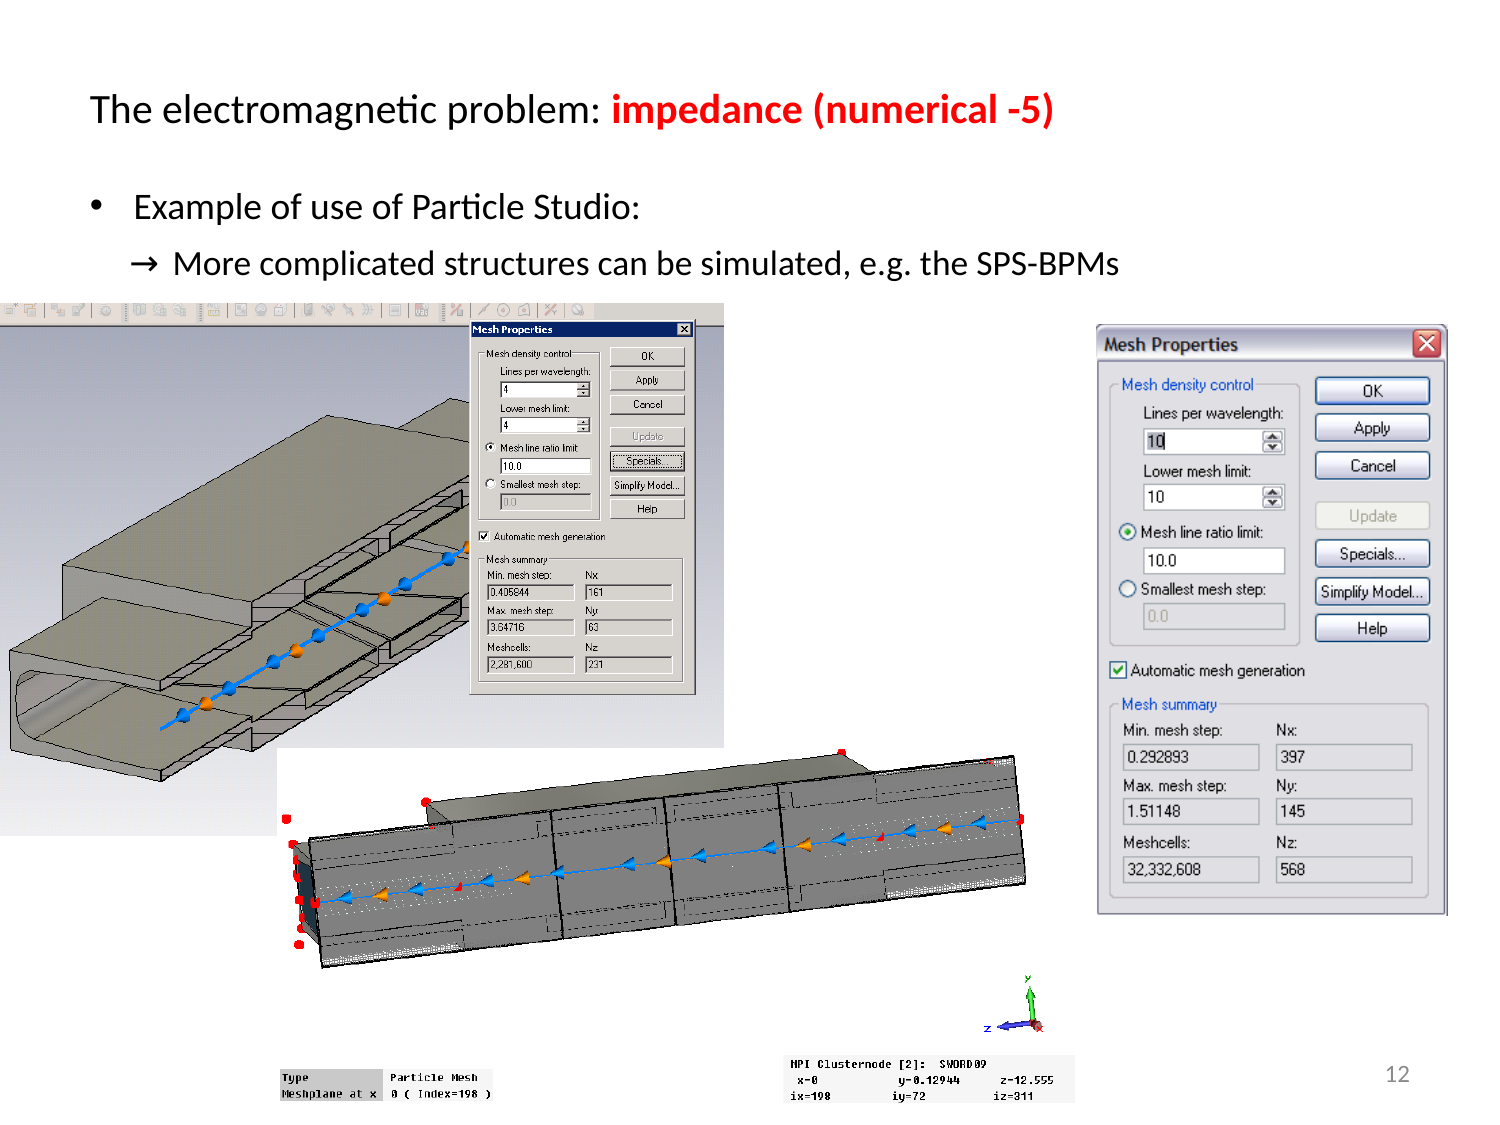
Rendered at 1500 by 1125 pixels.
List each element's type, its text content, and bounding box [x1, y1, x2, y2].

text_box The electromagnetic problem: impedance (numerical -5) Example of use of Particle Studio: More complicated structures can be simulated, e.g. the SPS-BPMs [74, 74, 1448, 290]
picture [0, 303, 1076, 1103]
picture [1096, 324, 1449, 916]
slide_number 12 [1080, 1042, 1425, 1103]
